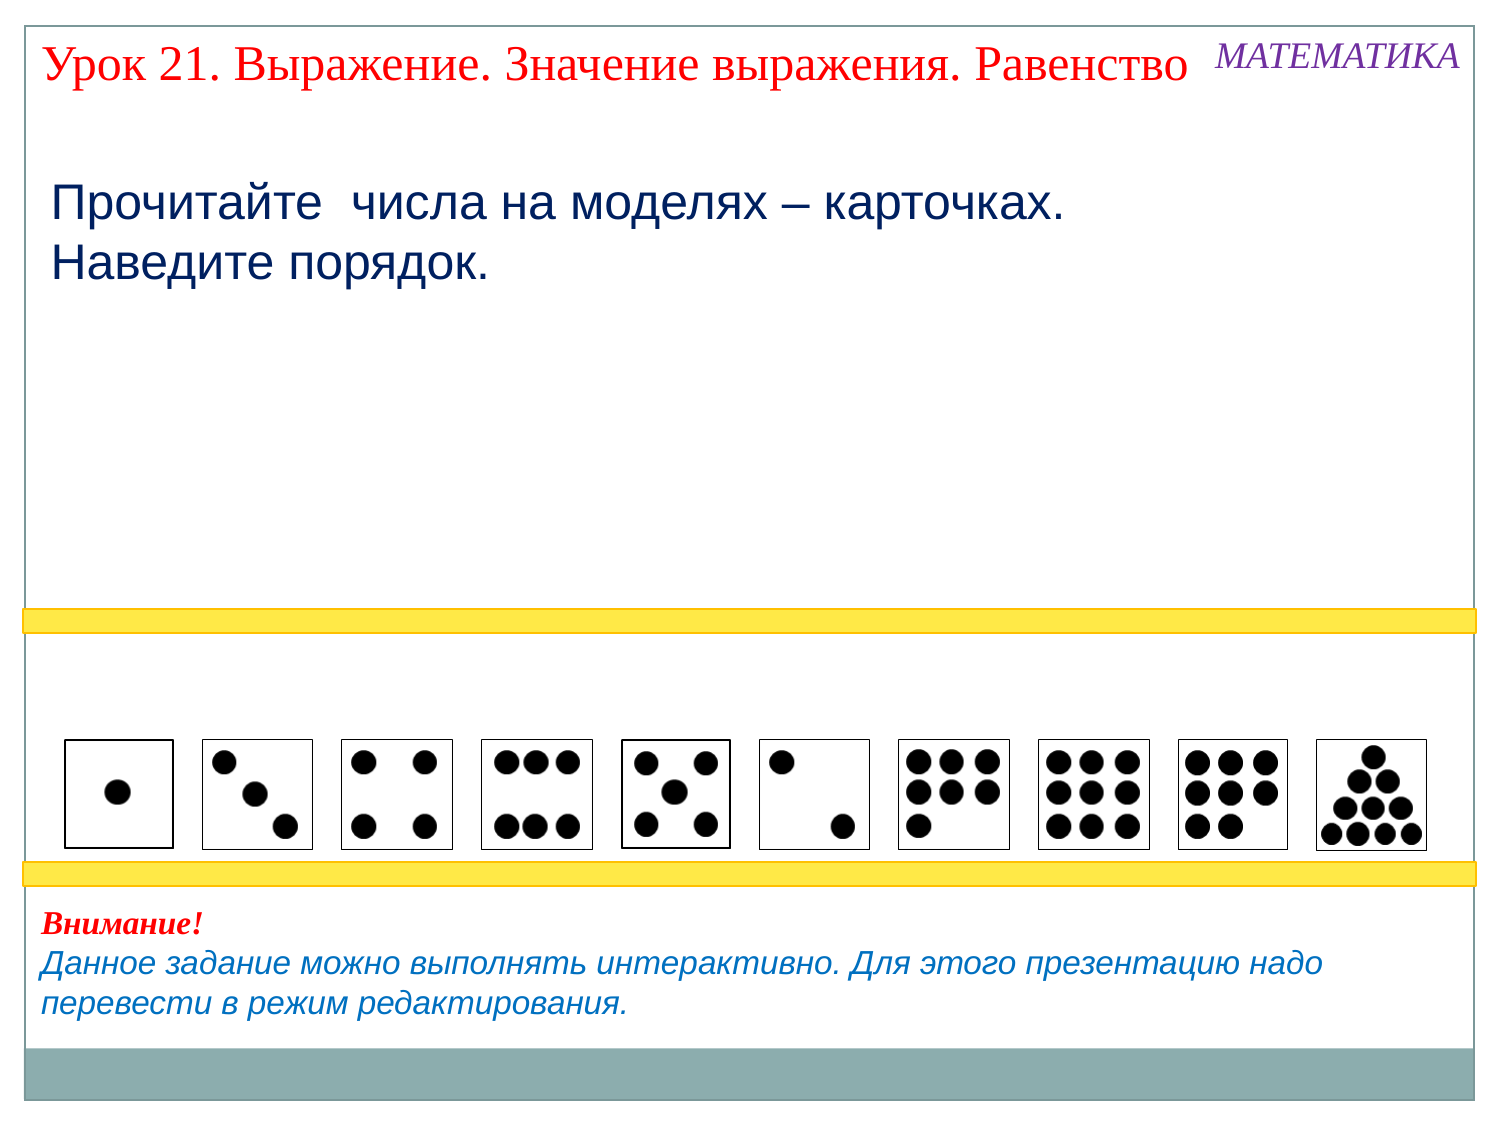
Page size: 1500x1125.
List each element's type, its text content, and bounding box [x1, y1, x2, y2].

picture [759, 739, 870, 850]
text_box Прочитайте числа на моделях – карточках. Наведите порядок. [35, 161, 1454, 297]
picture [64, 739, 175, 849]
picture [898, 739, 1010, 850]
picture [341, 739, 453, 850]
picture [202, 739, 314, 850]
text_box [22, 861, 1477, 887]
text_box МАТЕМАТИКА [1235, 23, 1476, 84]
text_box Урок 21. Выражение. Значение выражения. Равенство [26, 23, 1235, 99]
picture [1316, 739, 1428, 851]
picture [481, 739, 593, 850]
text_box Внимание! Данное задание можно выполнять интерактивно. Для этого презентацию надо перевести в режим редактирования. [26, 894, 1445, 1029]
text_box [22, 608, 1477, 634]
picture [621, 739, 731, 849]
picture [1177, 739, 1289, 850]
picture [1038, 739, 1150, 850]
